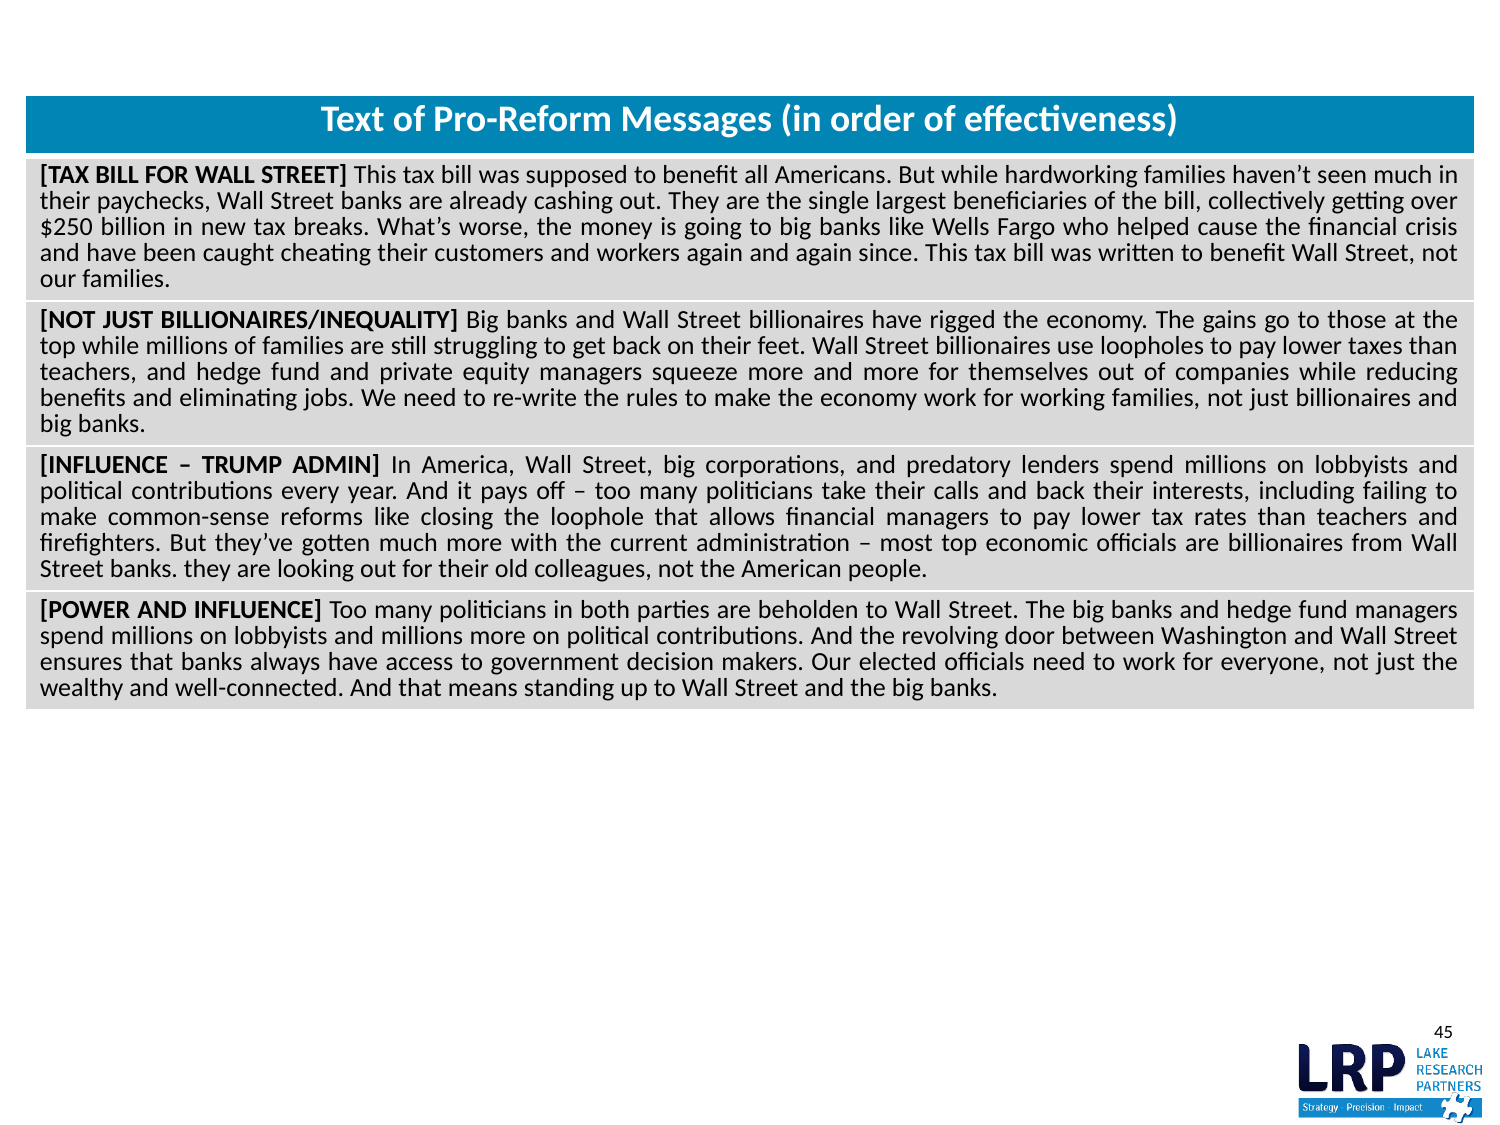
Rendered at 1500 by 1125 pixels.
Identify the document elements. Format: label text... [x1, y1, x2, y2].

table_header Text of Pro-Reform Messages (in order of effectiveness) [26, 96, 1474, 153]
table_cell [INFLUENCE – TRUMP ADMIN] In America, Wall Street, big corporations, and predatory lenders spend millions on lobbyists and political contributions every year. And it pays off – too many politicians take their calls and back their interests, including failing to make common-sense reforms like closing the loophole that allows financial managers to pay lower tax rates than teachers and firefighters. But they’ve gotten much more with the current administration – most top economic officials are billionaires from Wall Street banks. they are looking out for their old colleagues, not the American people. [26, 447, 1474, 590]
table_cell [TAX BILL FOR WALL STREET] This tax bill was supposed to benefit all Americans. But while hardworking families haven’t seen much in their paychecks, Wall Street banks are already cashing out. They are the single largest beneficiaries of the bill, collectively getting over $250 billion in new tax breaks. What’s worse, the money is going to big banks like Wells Fargo who helped cause the financial crisis and have been caught cheating their customers and workers again and again since. This tax bill was written to benefit Wall Street, not our families. [26, 159, 1474, 300]
table_cell [NOT JUST BILLIONAIRES/INEQUALITY] Big banks and Wall Street billionaires have rigged the economy. The gains go to those at the top while millions of families are still struggling to get back on their feet. Wall Street billionaires use loopholes to pay lower taxes than teachers, and hedge fund and private equity managers squeeze more and more for themselves out of companies while reducing benefits and eliminating jobs. We need to re-write the rules to make the economy work for working families, not just billionaires and big banks. [26, 302, 1474, 445]
footer 45 [1387, 1012, 1500, 1063]
table_cell [POWER AND INFLUENCE] Too many politicians in both parties are beholden to Wall Street. The big banks and hedge fund managers spend millions on lobbyists and millions more on political contributions. And the revolving door between Washington and Wall Street ensures that banks always have access to government decision makers. Our elected officials need to work for everyone, not just the wealthy and well-connected. And that means standing up to Wall Street and the big banks. [26, 592, 1474, 709]
picture [1297, 1043, 1485, 1124]
